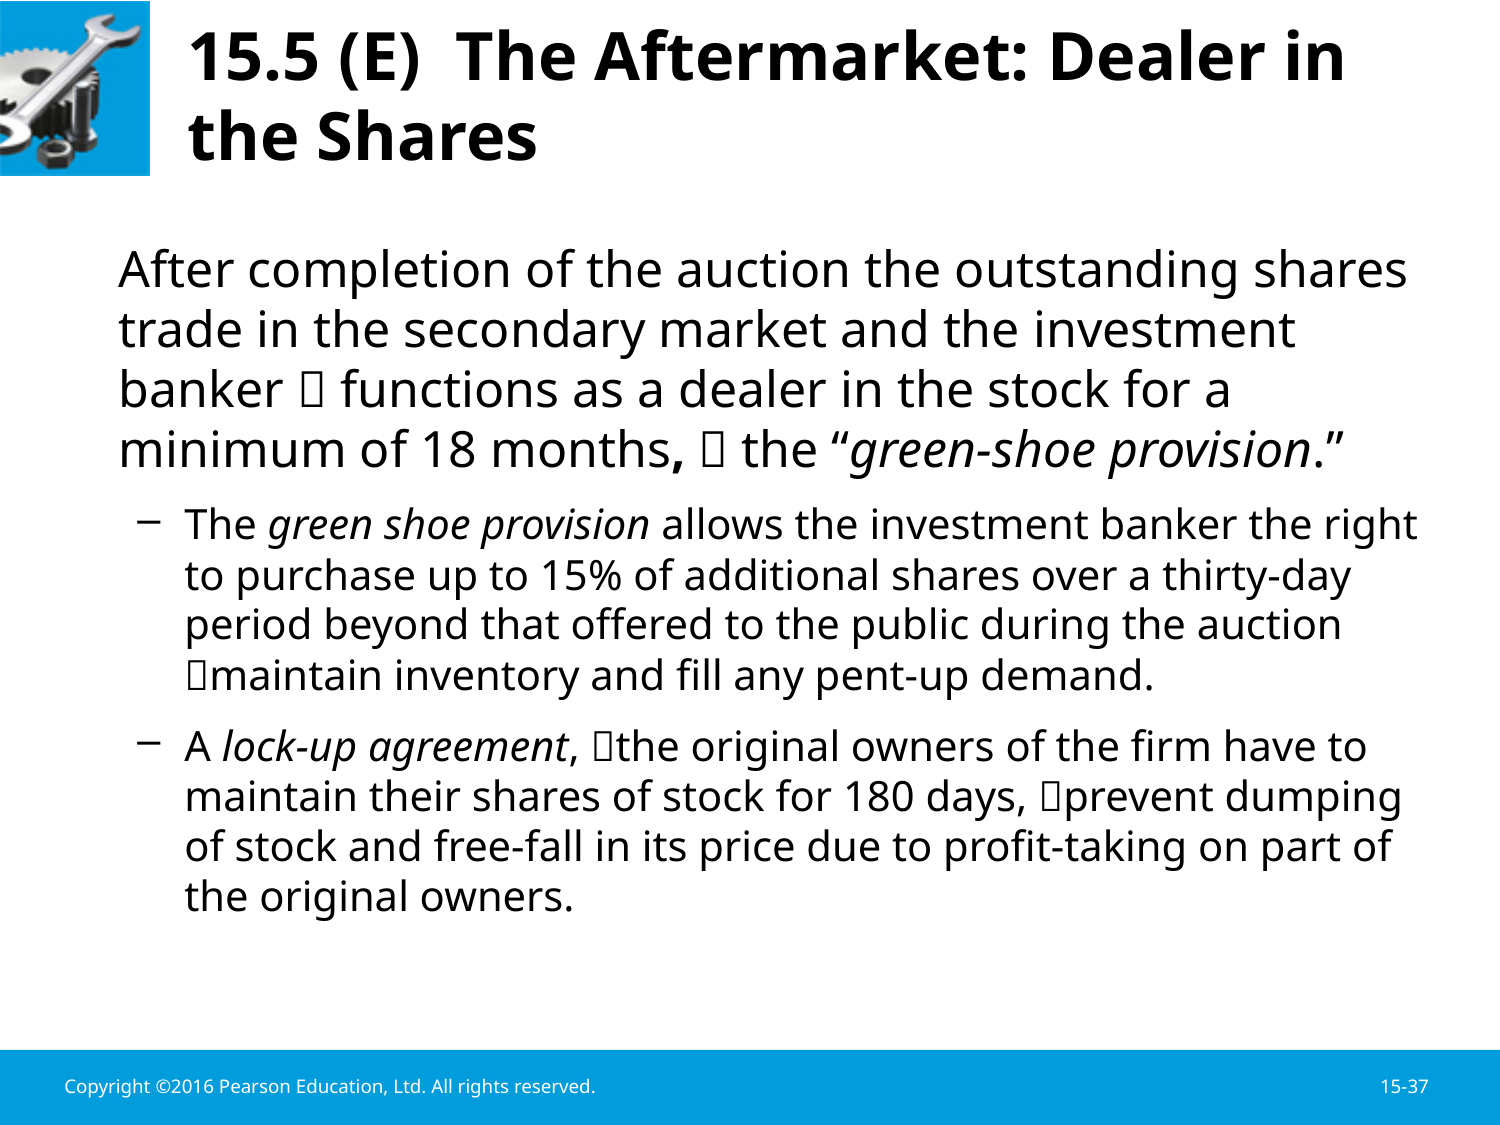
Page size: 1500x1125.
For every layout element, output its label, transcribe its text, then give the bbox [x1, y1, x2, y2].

title 15.5 (E) The Aftermarket: Dealer in the Shares [187, 0, 1450, 188]
picture [0, 14, 141, 168]
list After completion of the auction the outstanding shares trade in the secondary market and the investment banker  functions as a dealer in the stock for a minimum of 18 months,  the “green-shoe provision.” The green shoe provision allows the investment banker the right to purchase up to 15% of additional shares over a thirty-day period beyond that offered to the public during the auction maintain inventory and fill any pent-up demand. A lock-up agreement, the original owners of the firm have to maintain their shares of stock for 180 days, prevent dumping of stock and free-fall in its price due to profit-taking on part of the original owners. [62, 237, 1438, 1000]
